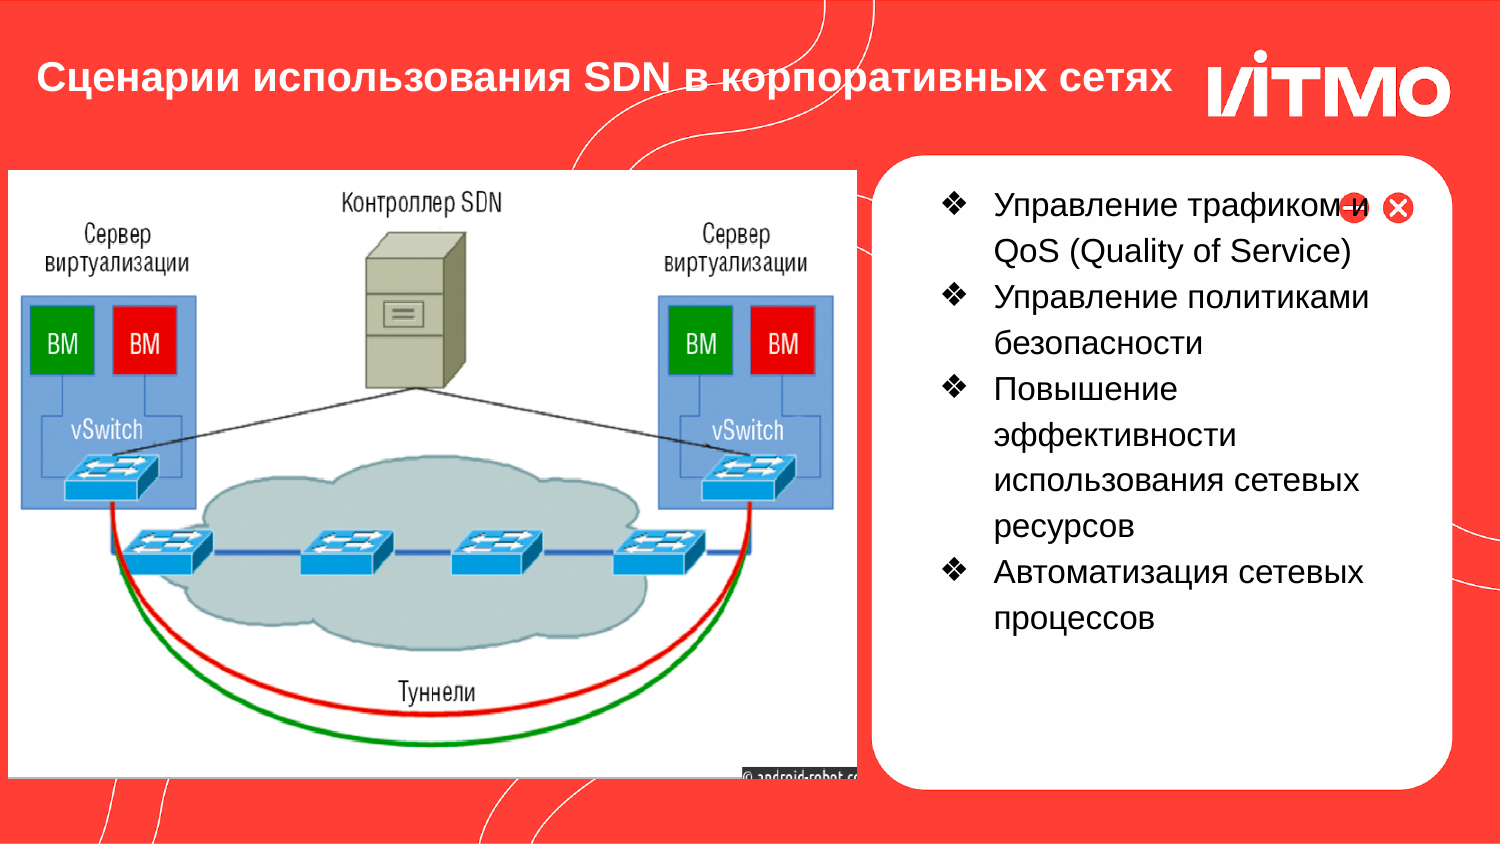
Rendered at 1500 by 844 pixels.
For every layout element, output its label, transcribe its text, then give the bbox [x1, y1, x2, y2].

list Управление трафиком и QoS (Quality of Service) Управление политиками безопасности Повышение эффективности использования сетевых ресурсов Автоматизация сетевых процессов [903, 170, 1440, 752]
text_box Сценарии использования SDN в корпоративных сетях [21, 34, 1211, 115]
picture [0, 0, 1500, 844]
